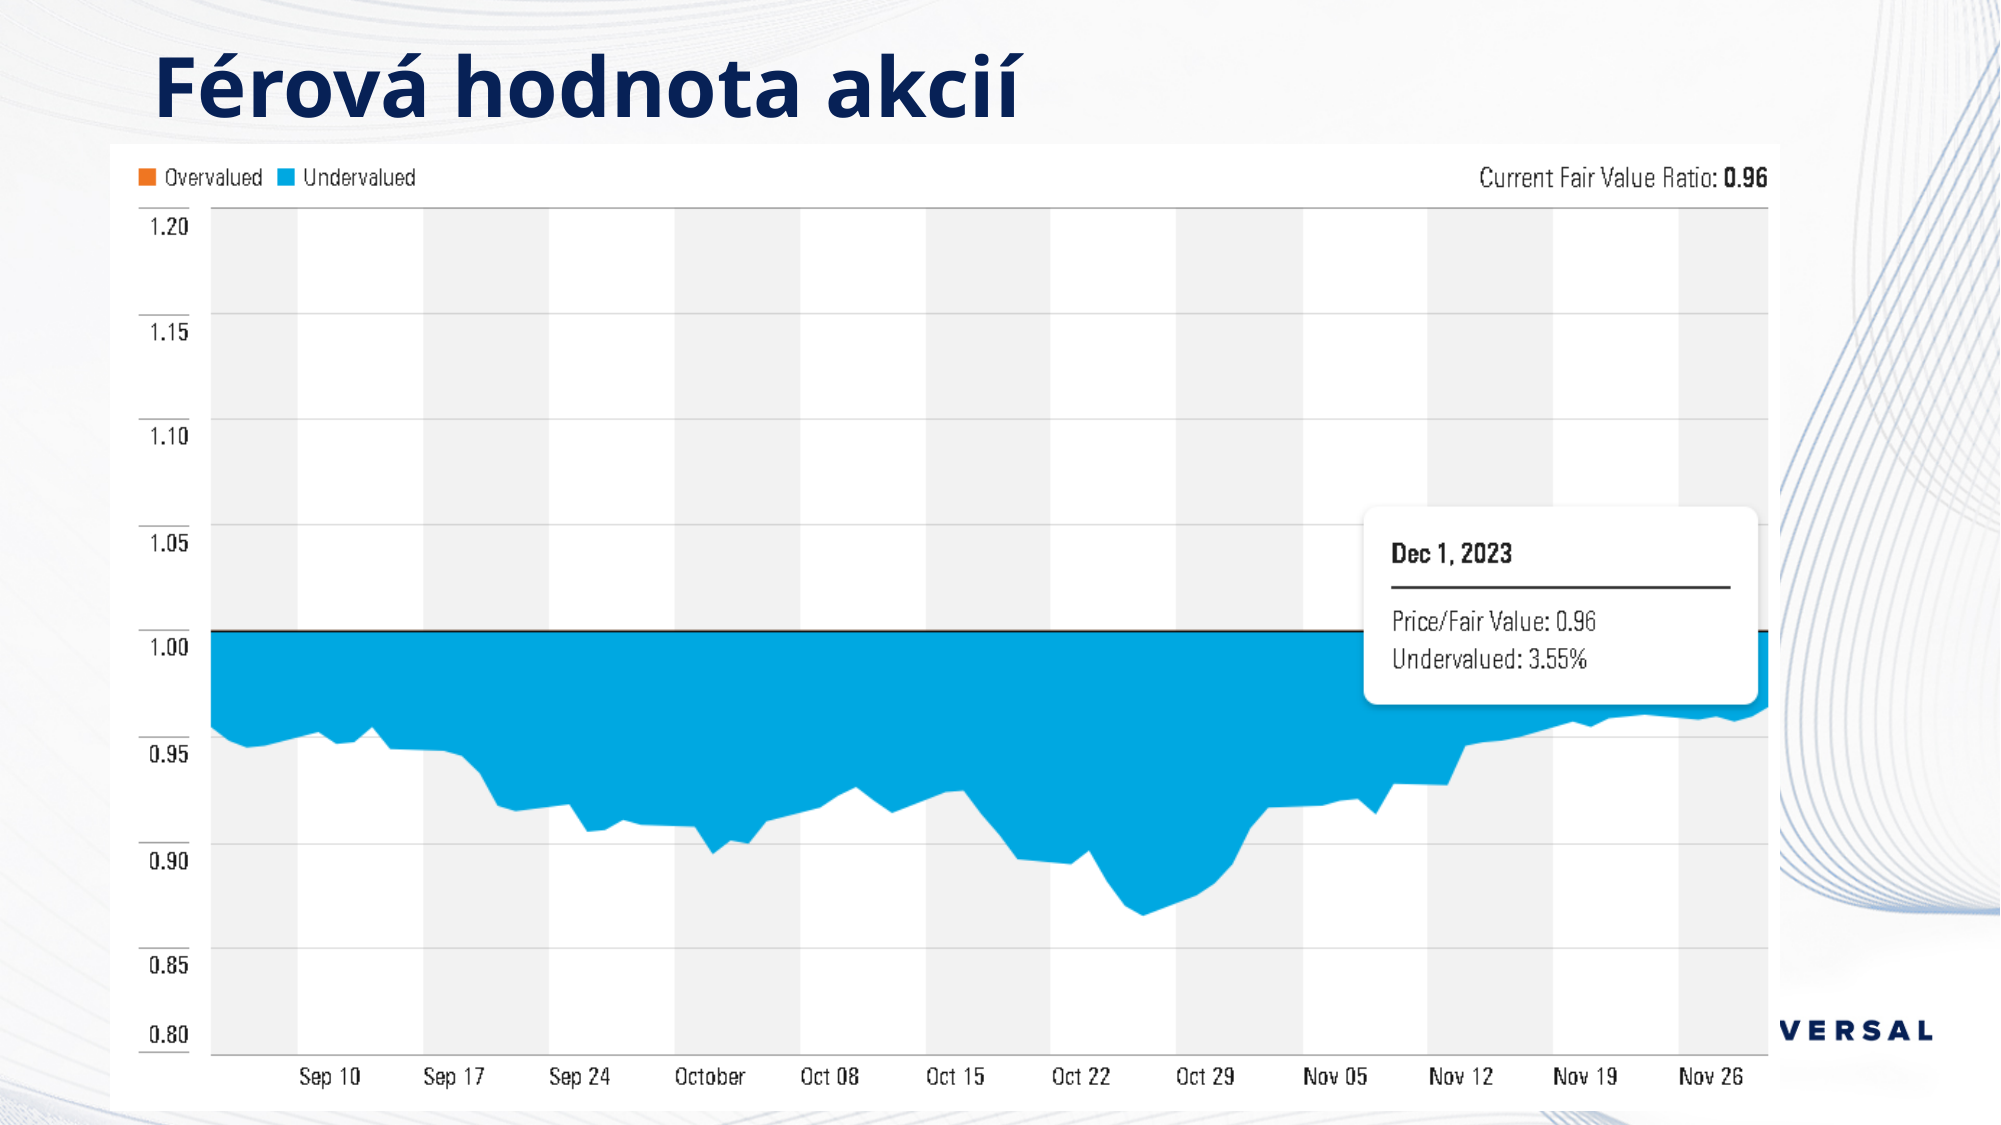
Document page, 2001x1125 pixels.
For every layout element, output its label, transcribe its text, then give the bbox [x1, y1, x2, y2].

title Férová hodnota akcií [137, 38, 1863, 205]
picture [0, 0, 2000, 1125]
